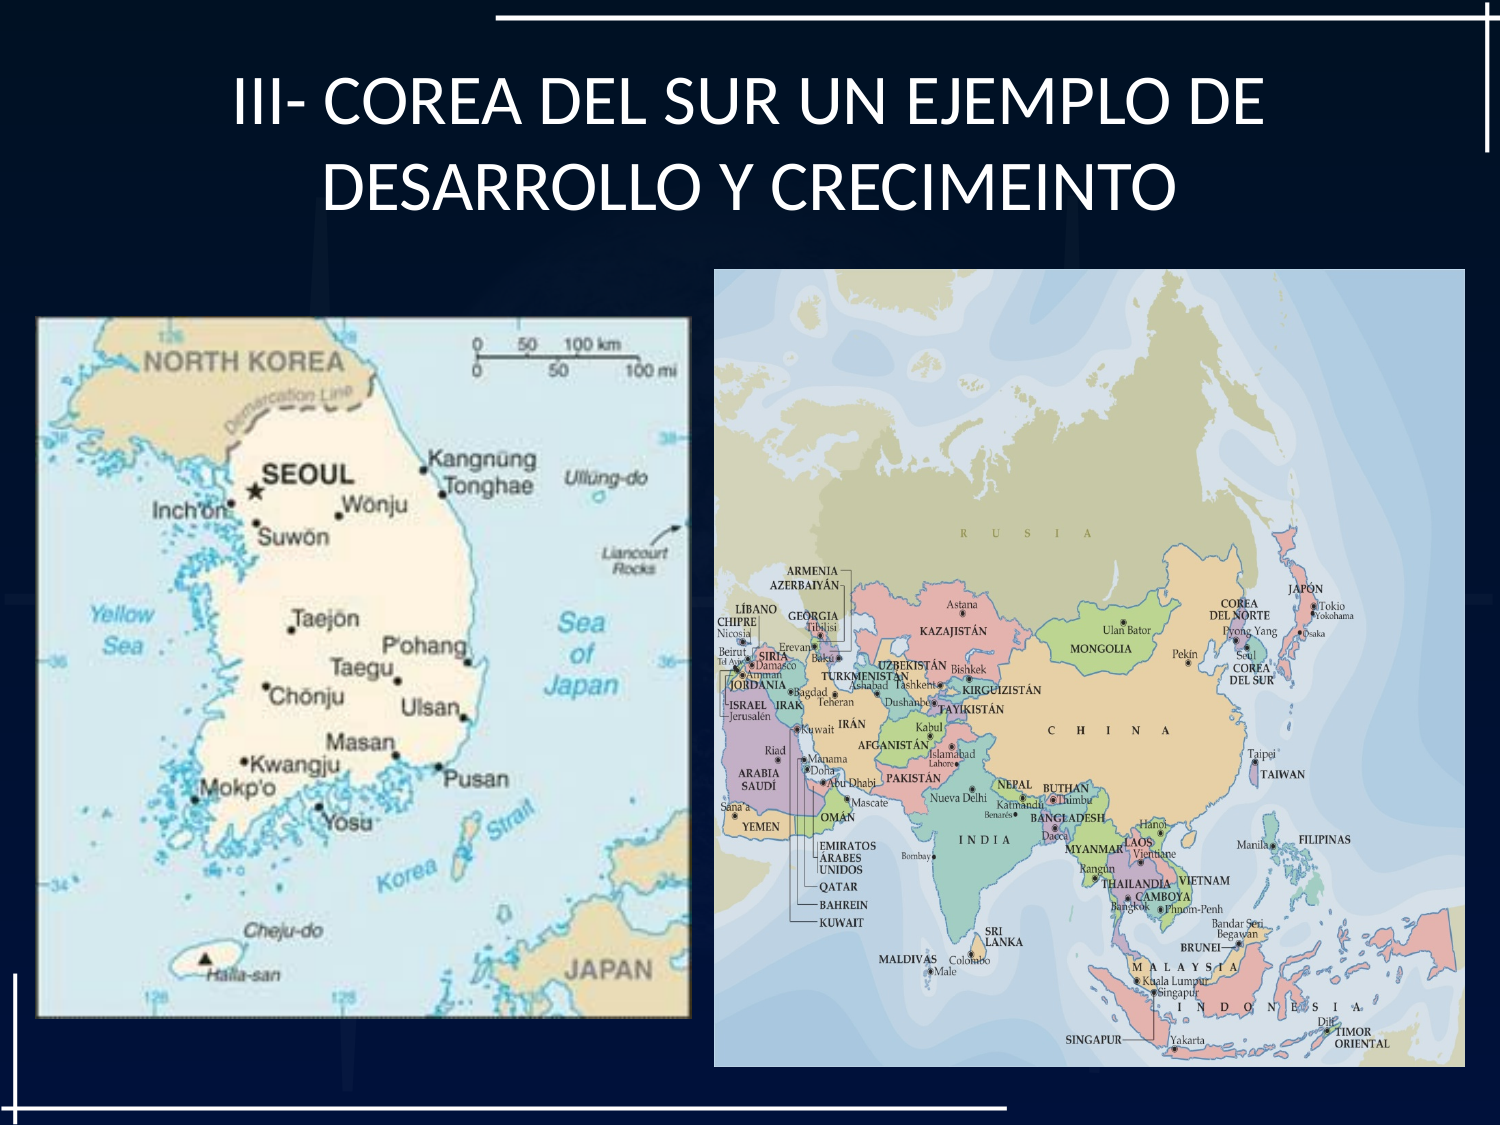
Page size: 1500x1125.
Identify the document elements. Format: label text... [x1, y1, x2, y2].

title III- COREA DEL SUR UN EJEMPLO DE DESARROLLO Y CRECIMEINTO [75, 45, 1425, 233]
picture [0, 0, 1500, 1125]
